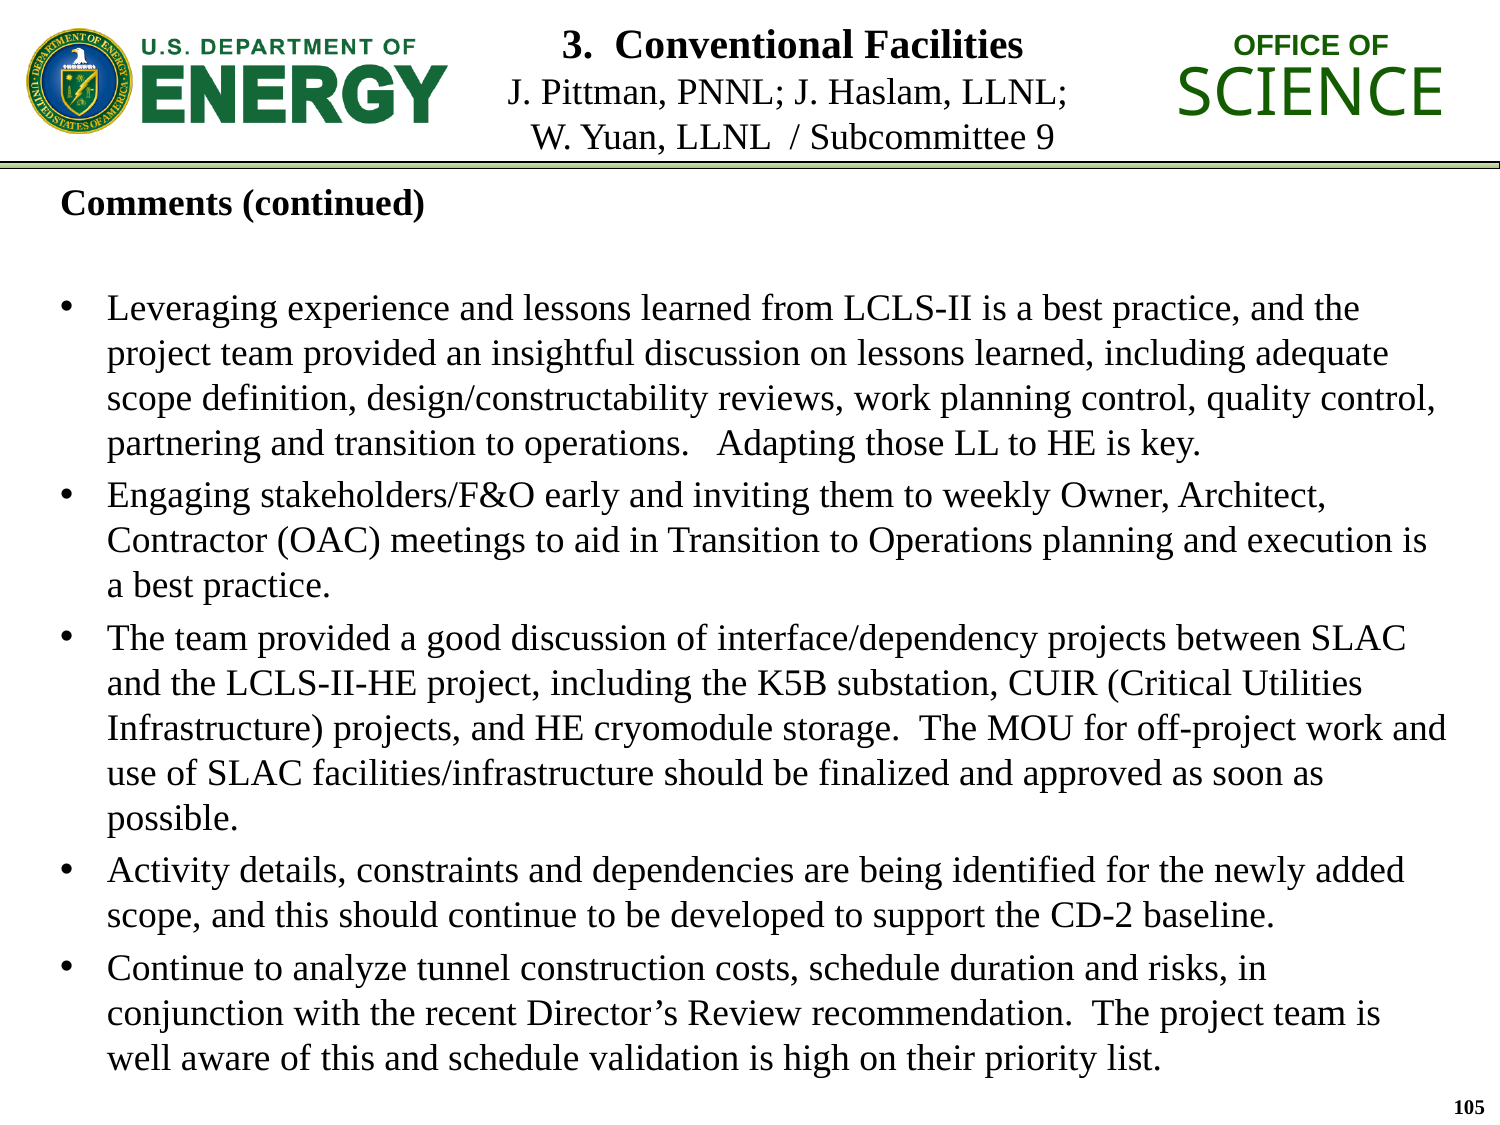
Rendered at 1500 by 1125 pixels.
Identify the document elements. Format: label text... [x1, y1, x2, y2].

picture [26, 28, 414, 134]
title 3. Conventional Facilities J. Pittman, PNNL; J. Haslam, LLNL; W. Yuan, LLNL / Subcommittee 9 [414, 18, 1172, 156]
text_box Comments (continued) Leveraging experience and lessons learned from LCLS-II is a best practice, and the project team provided an insightful discussion on lessons learned, including adequate scope definition, design/constructability reviews, work planning control, quality control, partnering and transition to operations. Adapting those LL to HE is key. Engaging stakeholders/F&O early and inviting them to weekly Owner, Architect, Contractor (OAC) meetings to aid in Transition to Operations planning and execution is a best practice. The team provided a good discussion of interface/dependency projects between SLAC and the LCLS-II-HE project, including the K5B substation, CUIR (Critical Utilities Infrastructure) projects, and HE cryomodule storage. The MOU for off-project work and use of SLAC facilities/infrastructure should be finalized and approved as soon as possible. Activity details, constraints and dependencies are being identified for the newly added scope, and this should continue to be developed to support the CD-2 baseline. Continue to analyze tunnel construction costs, schedule duration and risks, in conjunction with the recent Director’s Review recommendation. The project team is well aware of this and schedule validation is high on their priority list. [45, 170, 1464, 1125]
slide_number 105 [1464, 1085, 1500, 1125]
